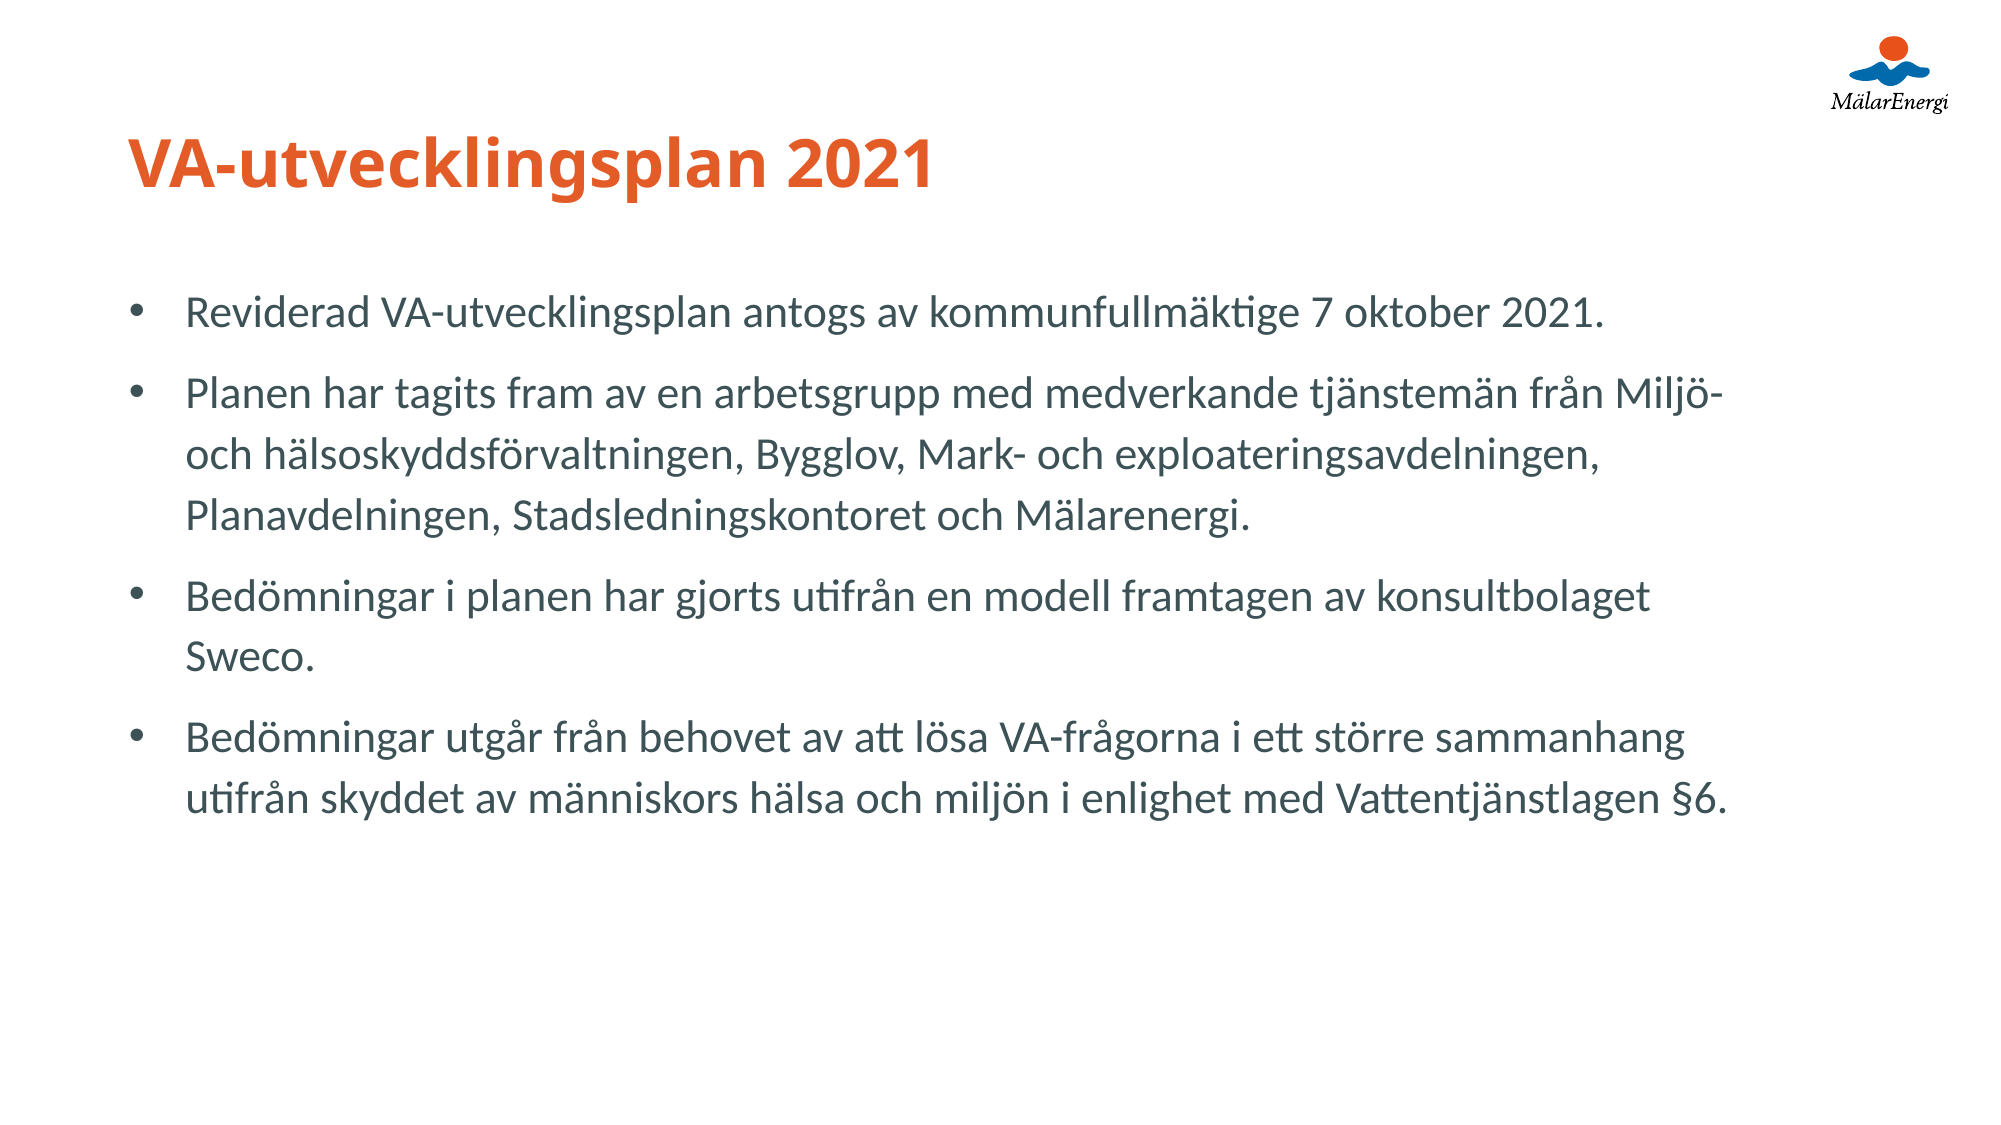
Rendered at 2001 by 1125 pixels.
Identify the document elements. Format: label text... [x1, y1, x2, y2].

title VA-utvecklingsplan 2021 [114, 81, 1839, 251]
list Reviderad VA-utvecklingsplan antogs av kommunfullmäktige 7 oktober 2021. Planen har tagits fram av en arbetsgrupp med medverkande tjänstemän från Miljö- och hälsoskyddsförvaltningen, Bygglov, Mark- och exploateringsavdelningen, Planavdelningen, Stadsledningskontoret och Mälarenergi. Bedömningar i planen har gjorts utifrån en modell framtagen av konsultbolaget Sweco. Bedömningar utgår från behovet av att lösa VA-frågorna i ett större sammanhang utifrån skyddet av människors hälsa och miljön i enlighet med Vattentjänstlagen §6. [114, 268, 1747, 1014]
